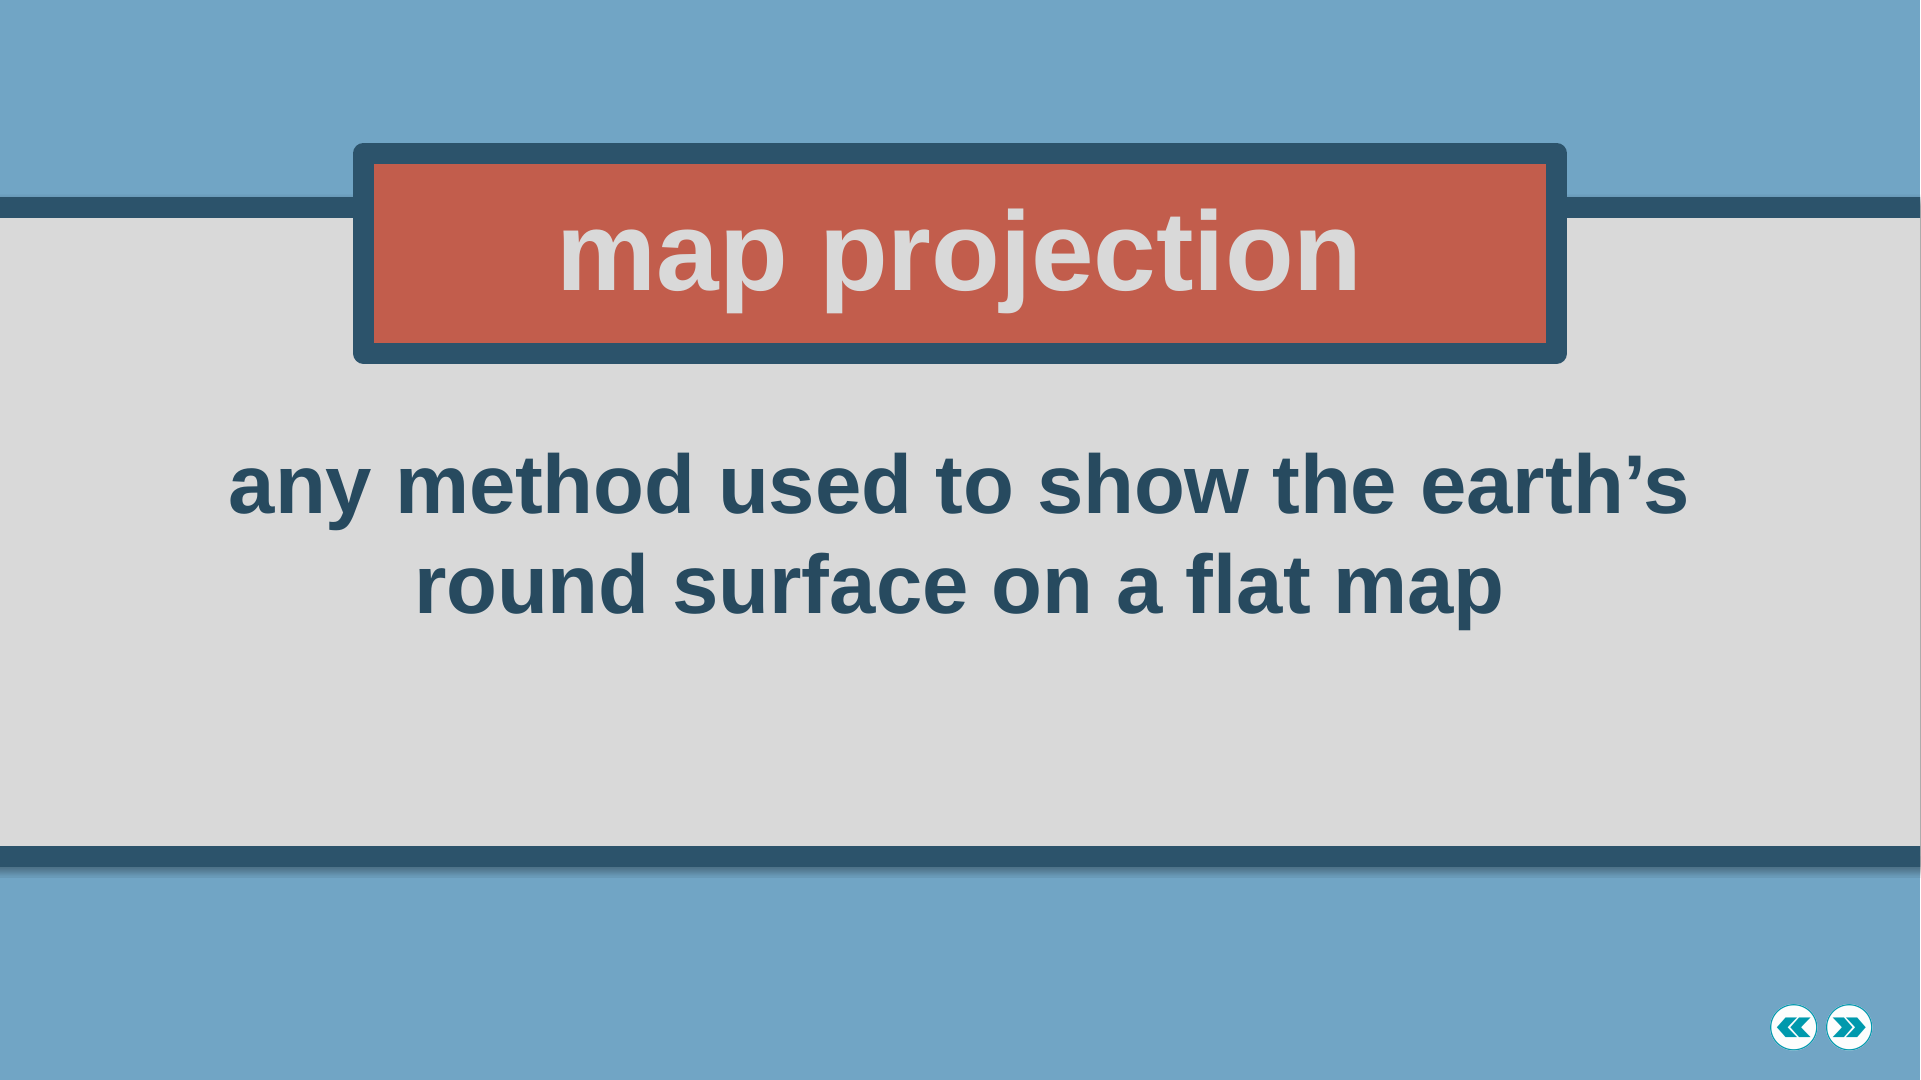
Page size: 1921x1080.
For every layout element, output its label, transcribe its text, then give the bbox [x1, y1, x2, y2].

picture [1768, 1002, 1819, 1052]
list any method used to show the earth’s round surface on a flat map [180, 423, 1740, 812]
list map projection [406, 186, 1514, 337]
picture [1824, 1002, 1874, 1052]
